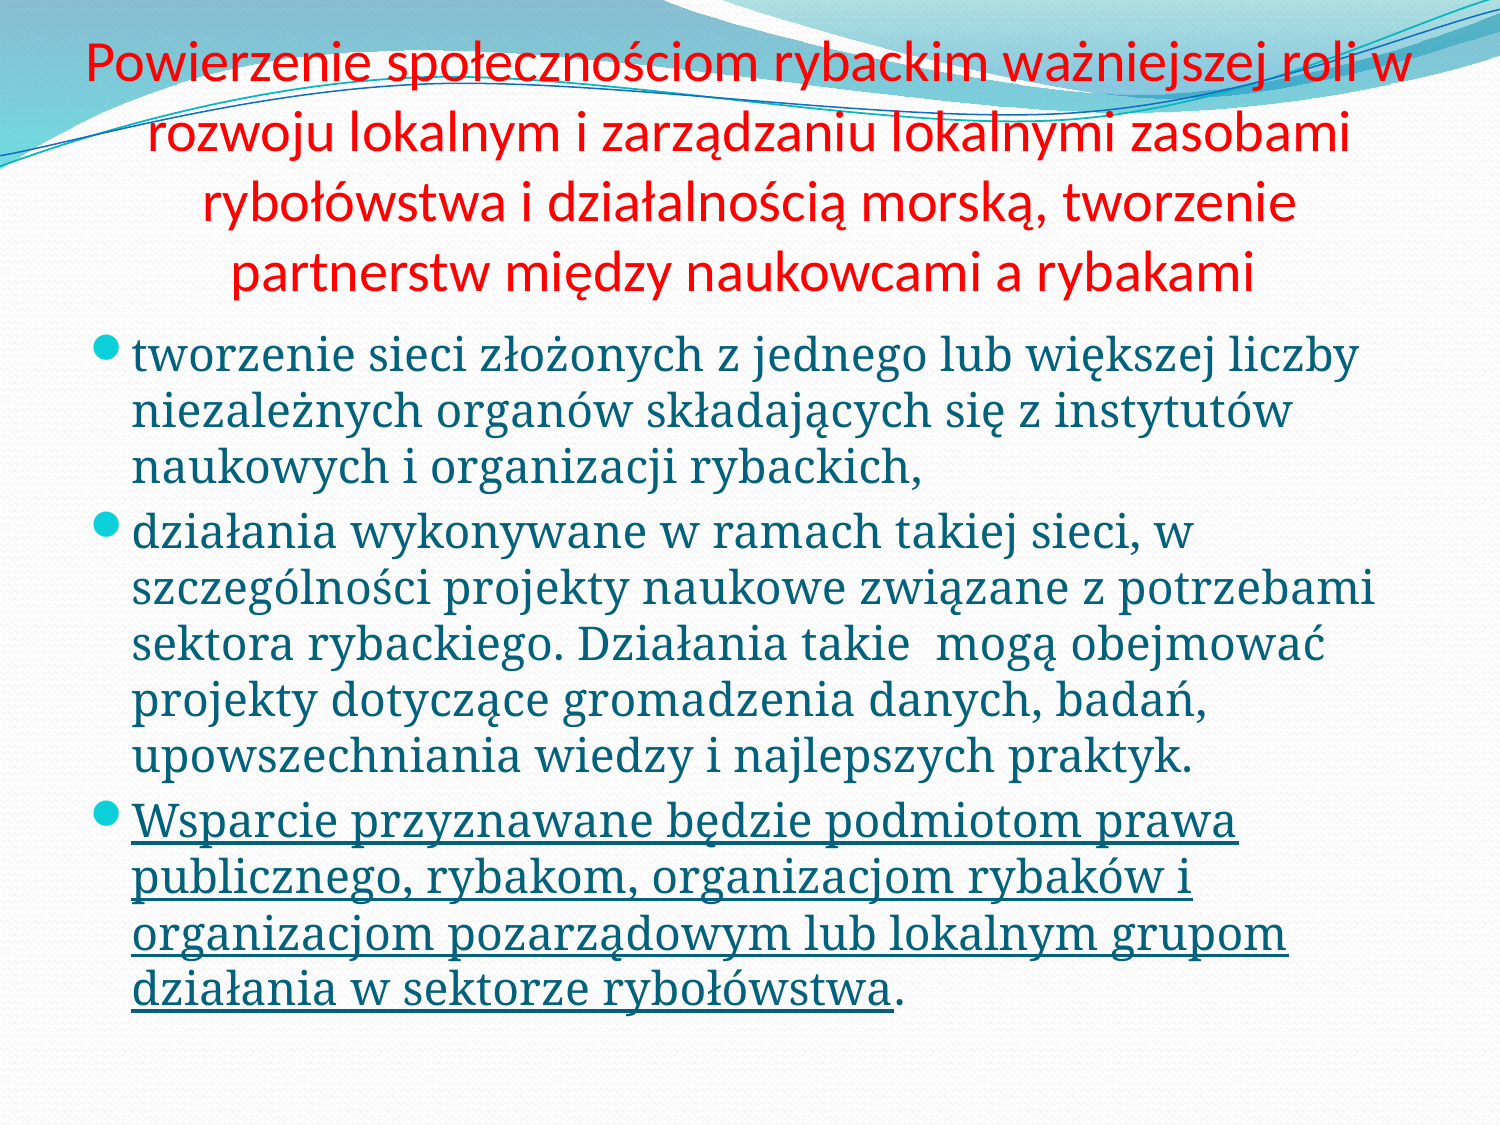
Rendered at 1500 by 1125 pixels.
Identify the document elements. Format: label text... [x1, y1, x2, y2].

list tworzenie sieci złożonych z jednego lub większej liczby niezależnych organów składających się z instytutów naukowych i organizacji rybackich, działania wykonywane w ramach takiej sieci, w szczególności projekty naukowe związane z potrzebami sektora rybackiego. Działania takie mogą obejmować projekty dotyczące gromadzenia danych, badań, upowszechniania wiedzy i najlepszych praktyk. Wsparcie przyznawane będzie podmiotom prawa publicznego, rybakom, organizacjom rybaków i organizacjom pozarządowym lub lokalnym grupom działania w sektorze rybołówstwa. [75, 317, 1425, 1038]
title Powierzenie społecznościom rybackim ważniejszej roli w rozwoju lokalnym i zarządzaniu lokalnymi zasobami rybołówstwa i działalnością morską, tworzenie partnerstw między naukowcami a rybakami [75, 115, 1425, 303]
